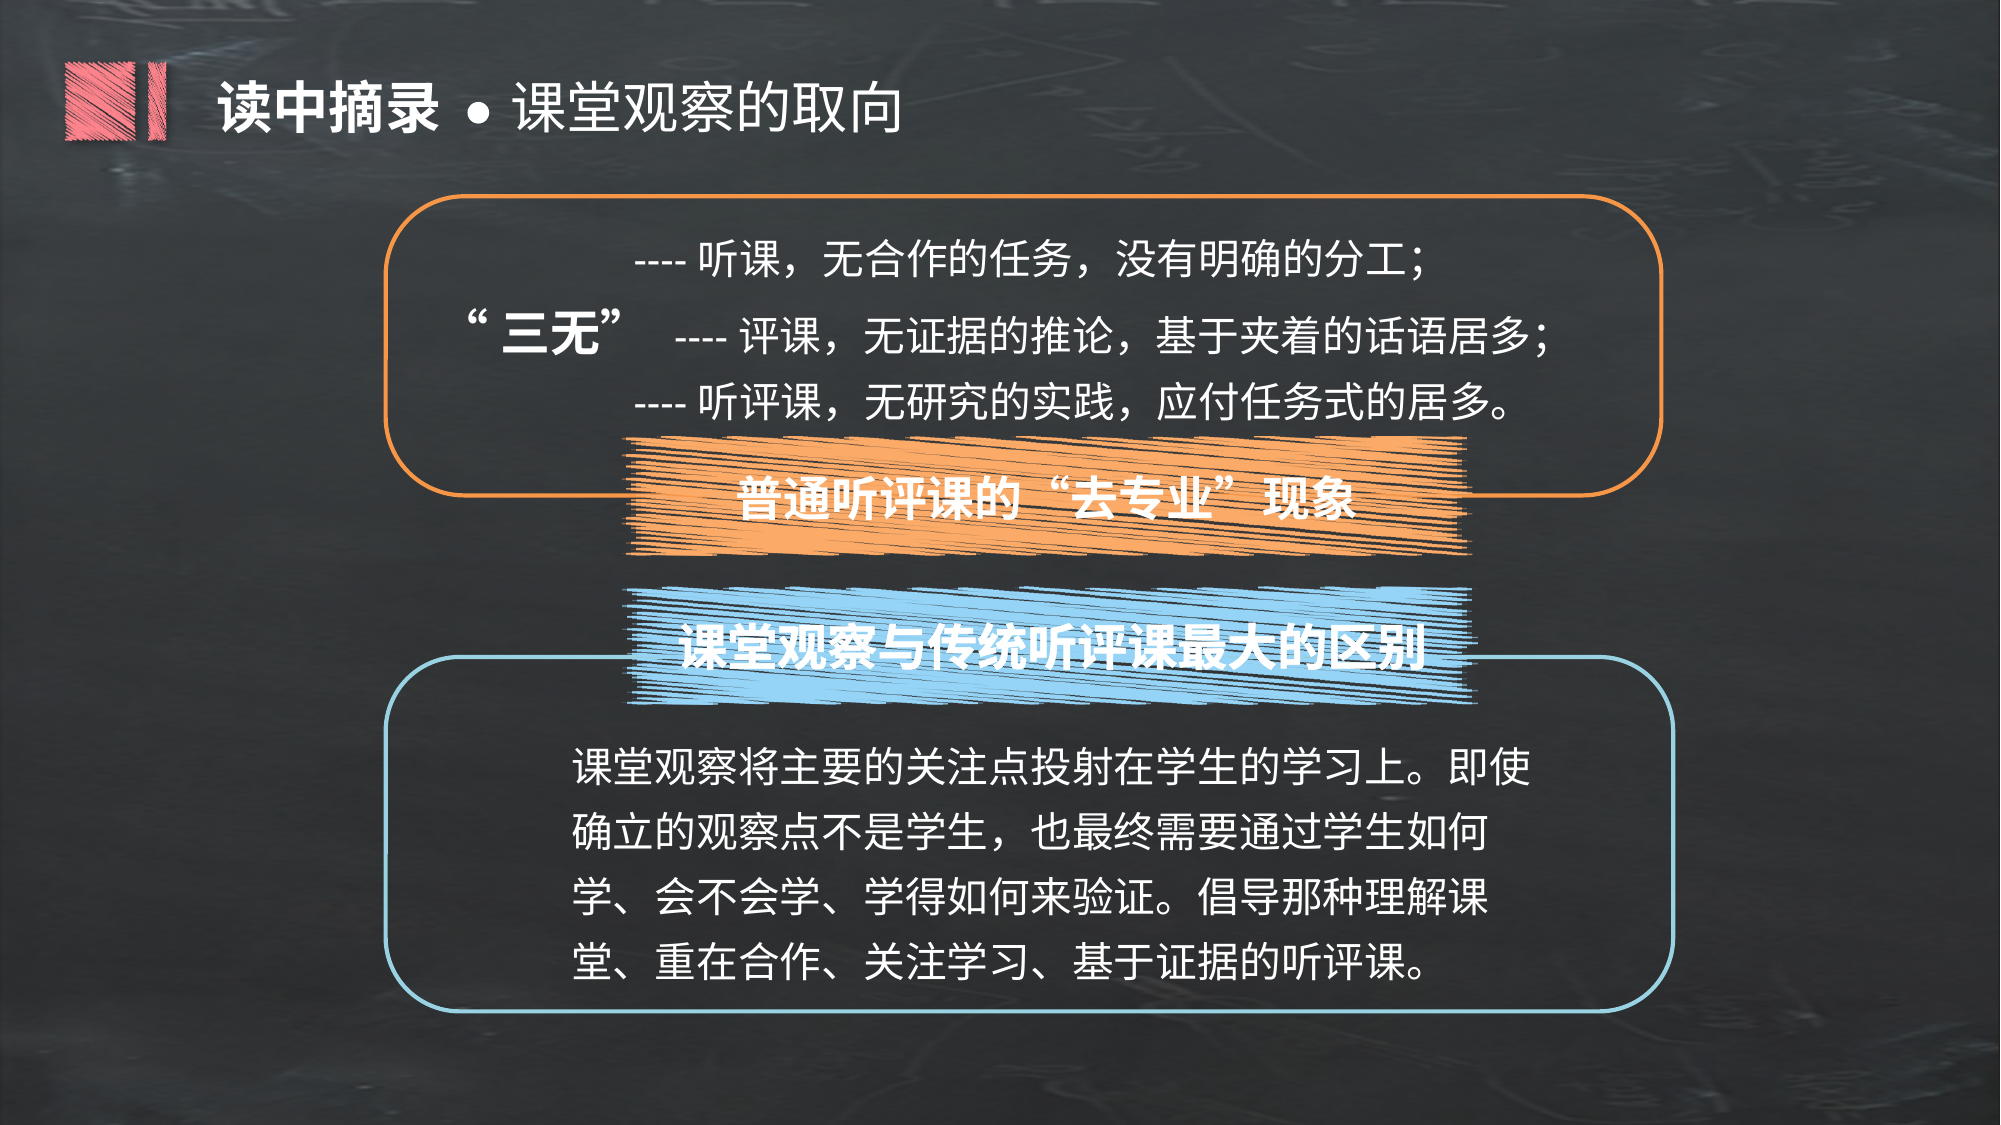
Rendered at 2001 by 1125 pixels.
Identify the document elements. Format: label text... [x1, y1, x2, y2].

text_box 课堂观察的取向 [510, 72, 918, 140]
text_box [1476, 216, 1664, 498]
text_box ----听课，无合作的任务，没有明确的分工； “三无” ----评课，无证据的推论，基于夹着的话语居多； ----听评课，无研究的实践，应付任务式的居多。 [409, 208, 1638, 436]
text_box [383, 654, 1676, 1014]
text_box 课堂观察将主要的关注点投射在学生的学习上。即使确立的观察点不是学生，也最终需要通过学生如何学、会不会学、学得如何来验证。倡导那种理解课堂、重在合作、关注学习、基于证据的听评课。 [551, 715, 1567, 996]
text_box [621, 585, 1479, 705]
text_box [146, 59, 168, 143]
text_box [383, 216, 616, 498]
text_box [621, 432, 1473, 563]
text_box 读中摘录 [216, 72, 468, 140]
text_box [418, 194, 1628, 208]
text_box [62, 59, 138, 143]
text_box [465, 99, 492, 126]
picture [0, 0, 2000, 1125]
